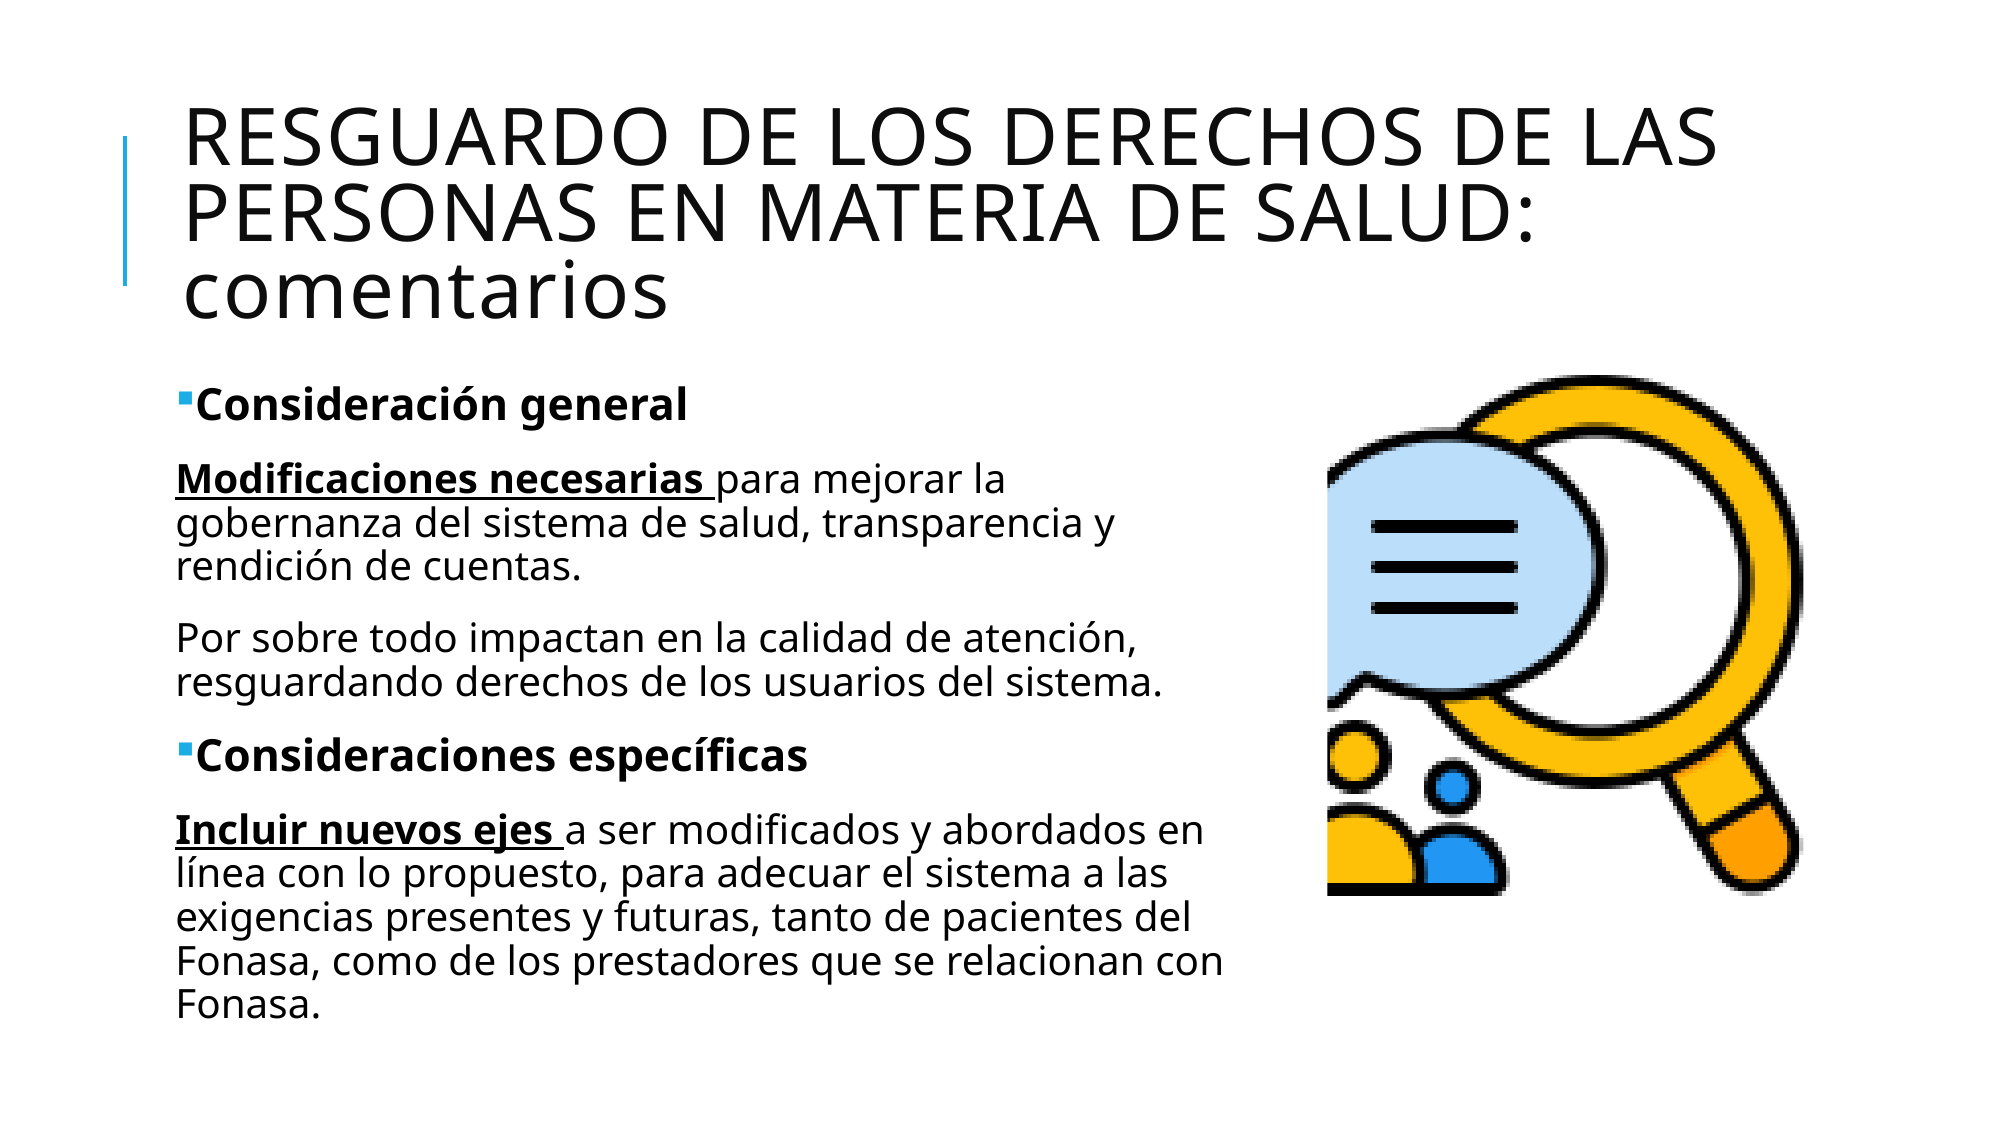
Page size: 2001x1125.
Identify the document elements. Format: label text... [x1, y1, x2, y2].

list Consideración general Modificaciones necesarias para mejorar la gobernanza del sistema de salud, transparencia y rendición de cuentas. Por sobre todo impactan en la calidad de atención, resguardando derechos de los usuarios del sistema. Consideraciones específicas Incluir nuevos ejes a ser modificados y abordados en línea con lo propuesto, para adecuar el sistema a las exigencias presentes y futuras, tanto de pacientes del Fonasa, como de los prestadores que se relacionan con Fonasa. [168, 375, 1238, 1035]
picture [1327, 374, 1804, 896]
title Resguardo de los derechos de las personas en materia de salud: comentarios [168, 96, 1763, 342]
